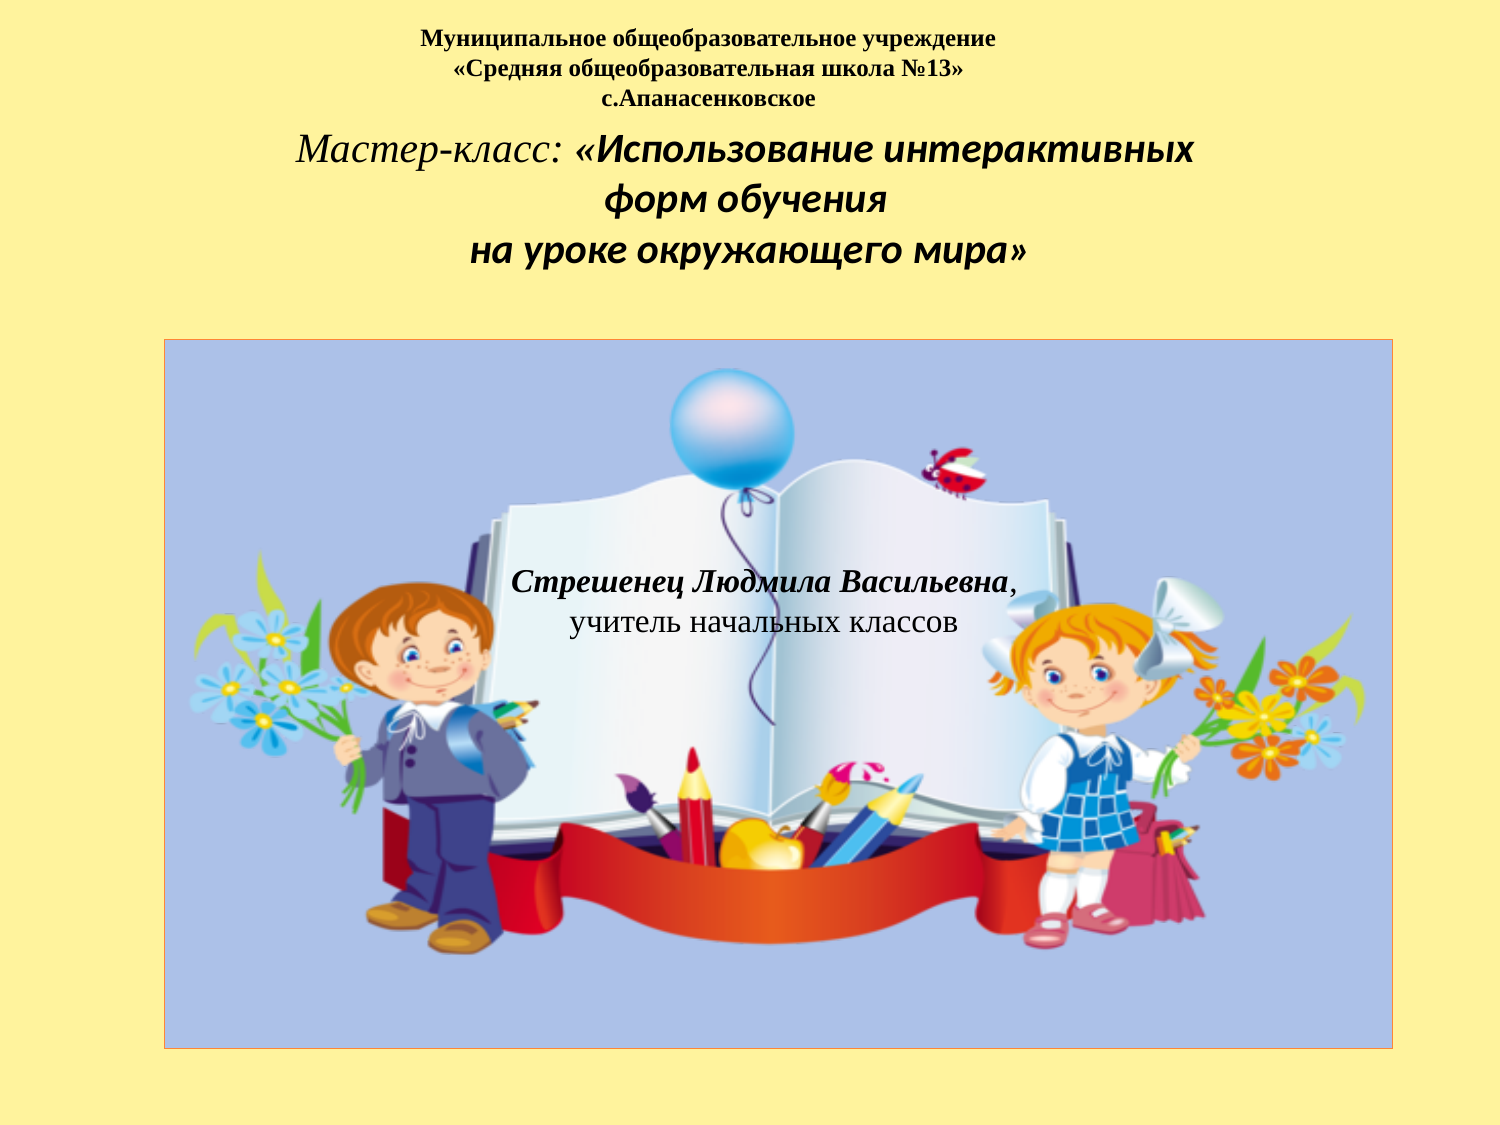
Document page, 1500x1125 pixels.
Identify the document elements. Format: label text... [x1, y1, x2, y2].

title Мастер-класс: «Использование интерактивных форм обучения на уроке окружающего мира» [112, 78, 1388, 315]
picture [163, 339, 1393, 1049]
footer Муниципальное общеобразовательное учреждение «Средняя общеобразовательная школа №13» с.Апанасенковское [383, 42, 1034, 90]
